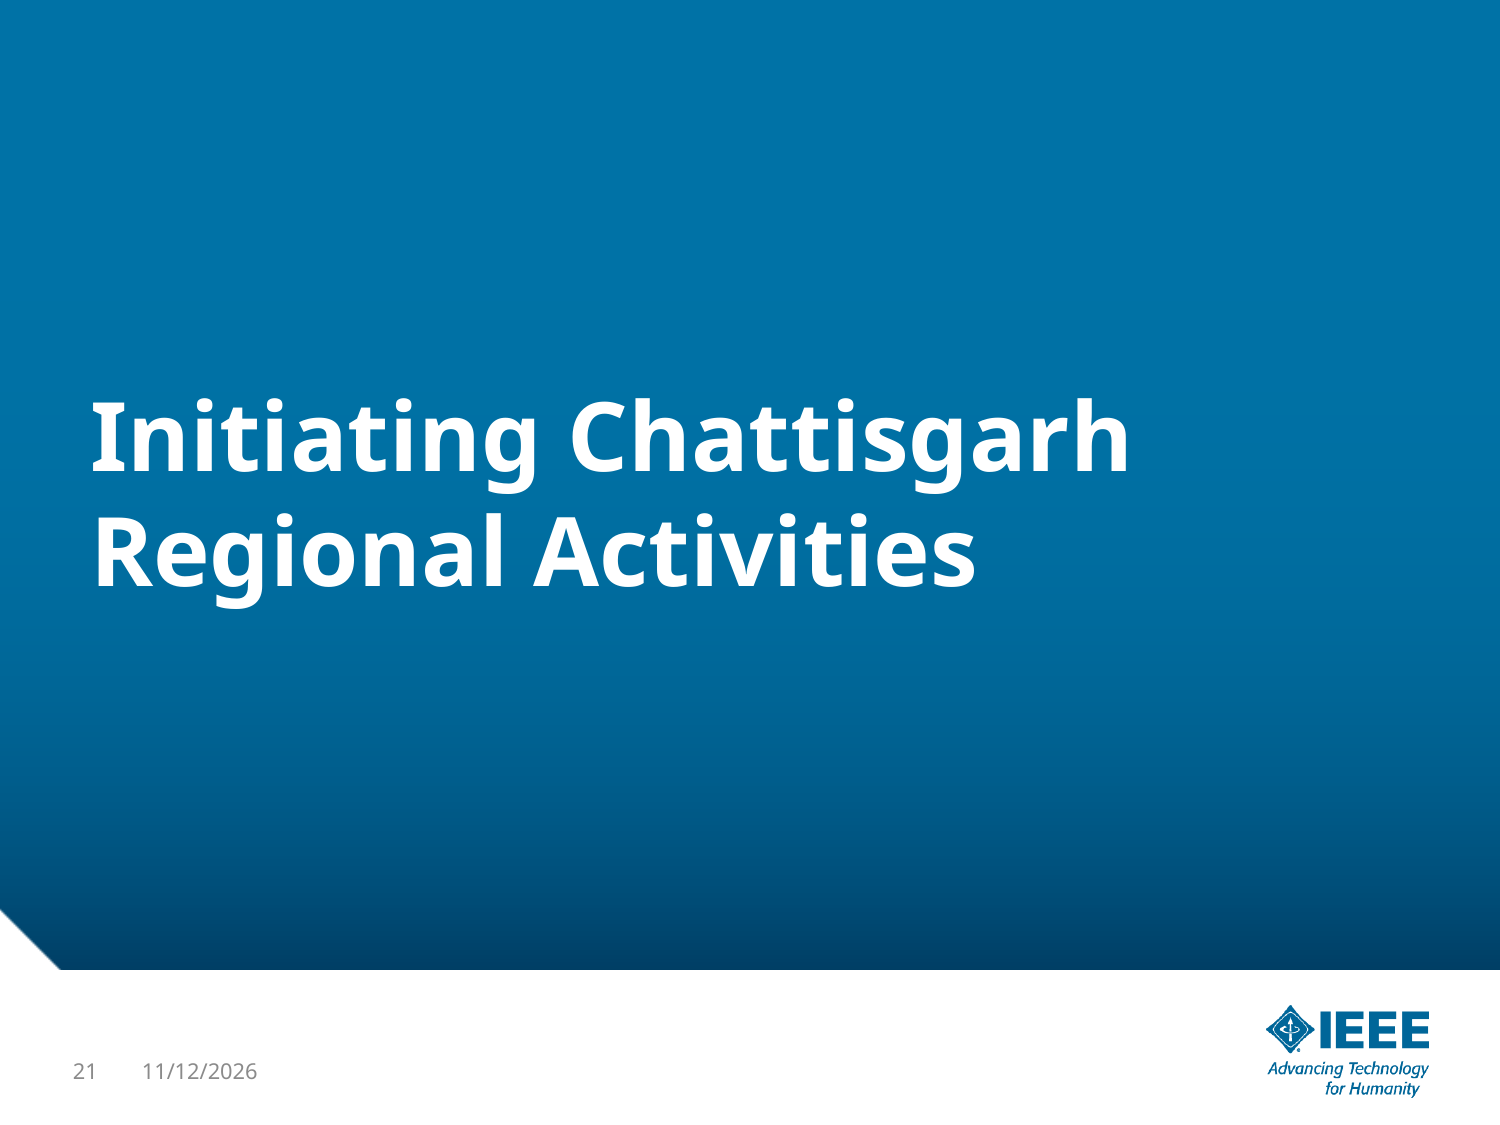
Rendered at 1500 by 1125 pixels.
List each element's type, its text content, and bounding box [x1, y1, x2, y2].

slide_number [141, 1042, 412, 1103]
title Initiating Chattisgarh Regional Activities [75, 396, 1425, 585]
picture [217, 585, 262, 608]
picture [0, 909, 1500, 1125]
slide_number 21 [72, 1042, 132, 1103]
